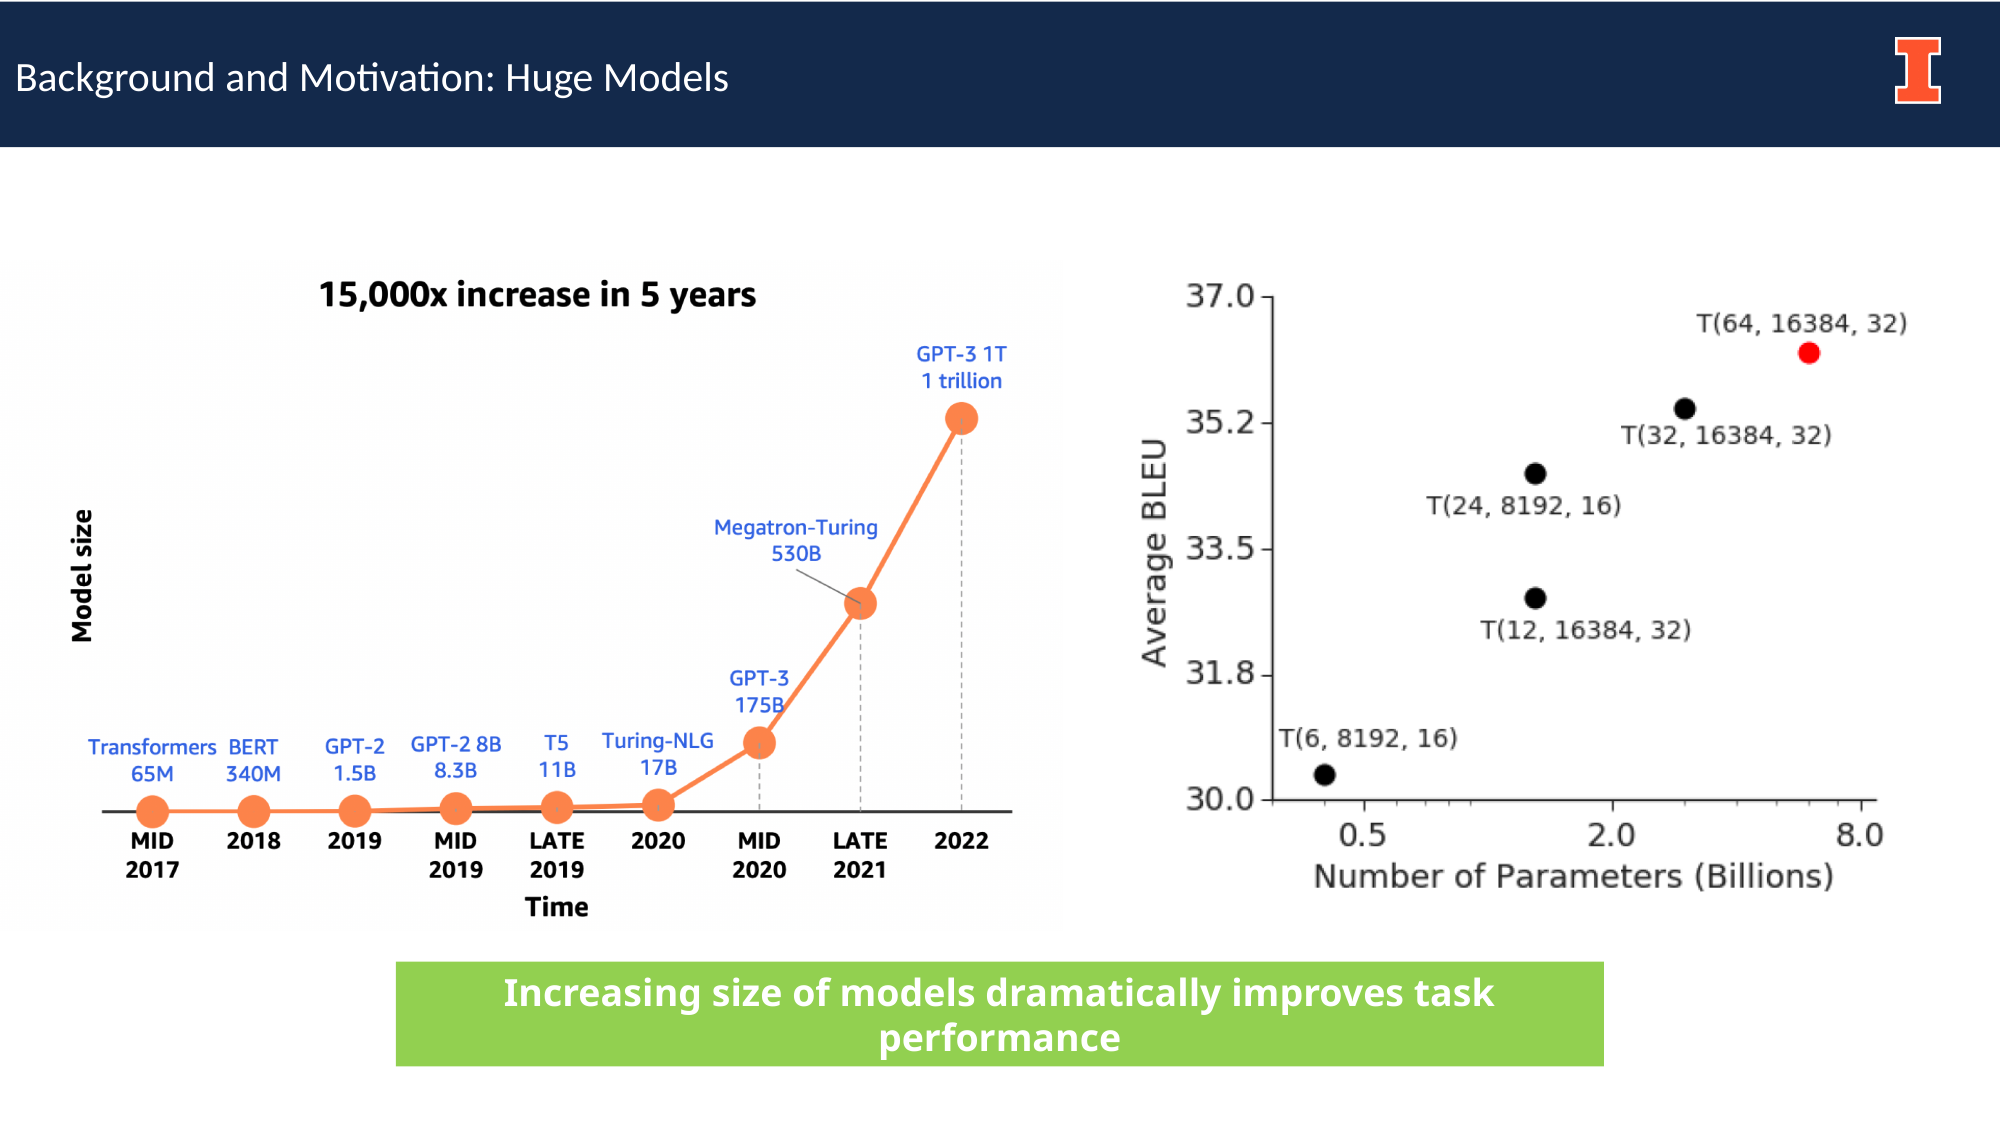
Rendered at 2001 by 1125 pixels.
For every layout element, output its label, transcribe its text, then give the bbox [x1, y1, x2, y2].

text_box Increasing size of models dramatically improves task performance [395, 961, 1604, 1067]
picture [1125, 272, 1942, 918]
picture [0, 259, 1064, 931]
text_box Background and Motivation: Huge Models [0, 1, 2000, 148]
picture [1894, 36, 1942, 104]
